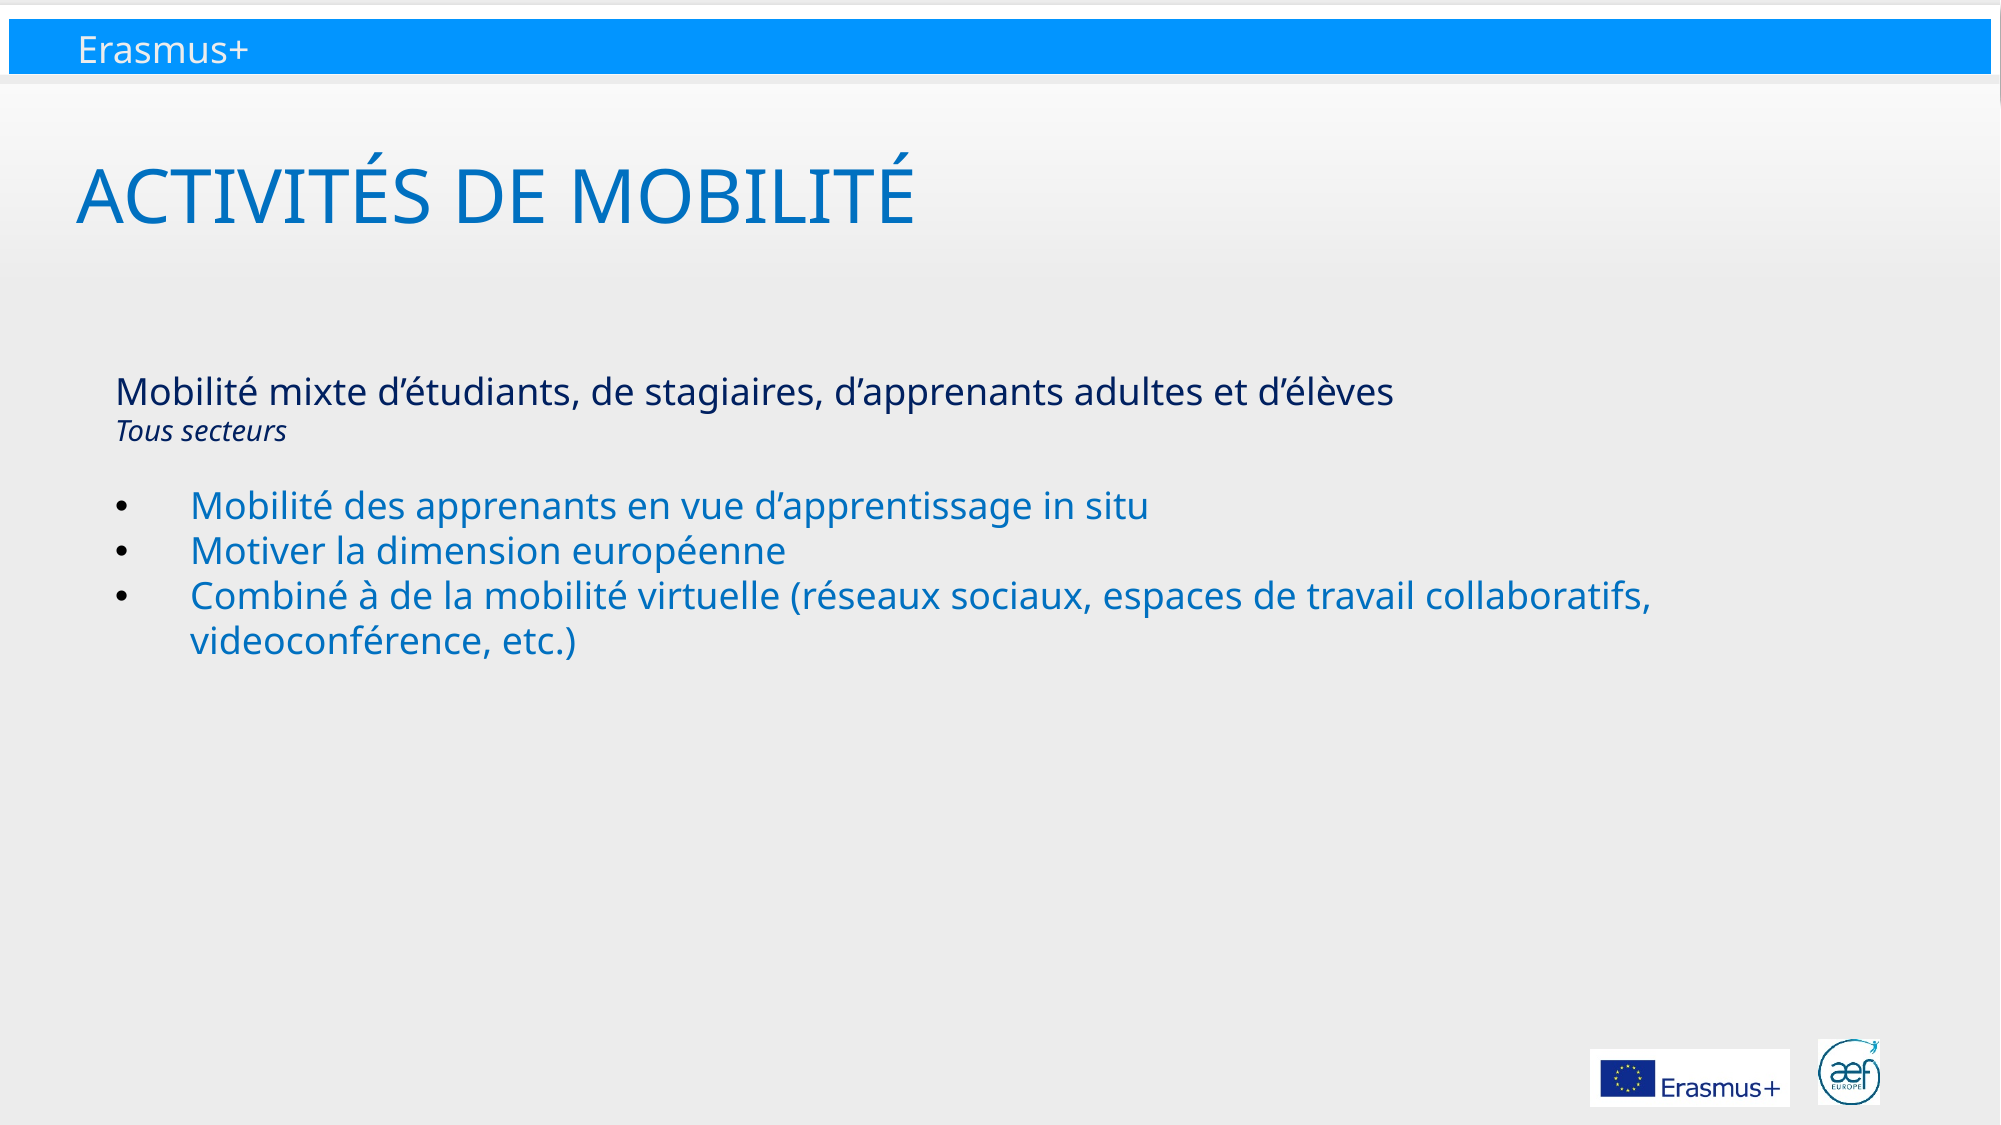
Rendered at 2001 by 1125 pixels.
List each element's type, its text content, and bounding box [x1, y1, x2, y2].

text_box Mobilité mixte d’étudiants, de stagiaires, d’apprenants adultes et d’élèves Tous secteurs Mobilité des apprenants en vue d’apprentissage in situ Motiver la dimension européenne Combiné à de la mobilité virtuelle (réseaux sociaux, espaces de travail collaboratifs, videoconférence, etc.) [95, 357, 1828, 673]
picture [1590, 1049, 1790, 1107]
title Activités de mobilité [61, 26, 1826, 248]
picture [9, 19, 1991, 74]
picture [1818, 1039, 1880, 1105]
